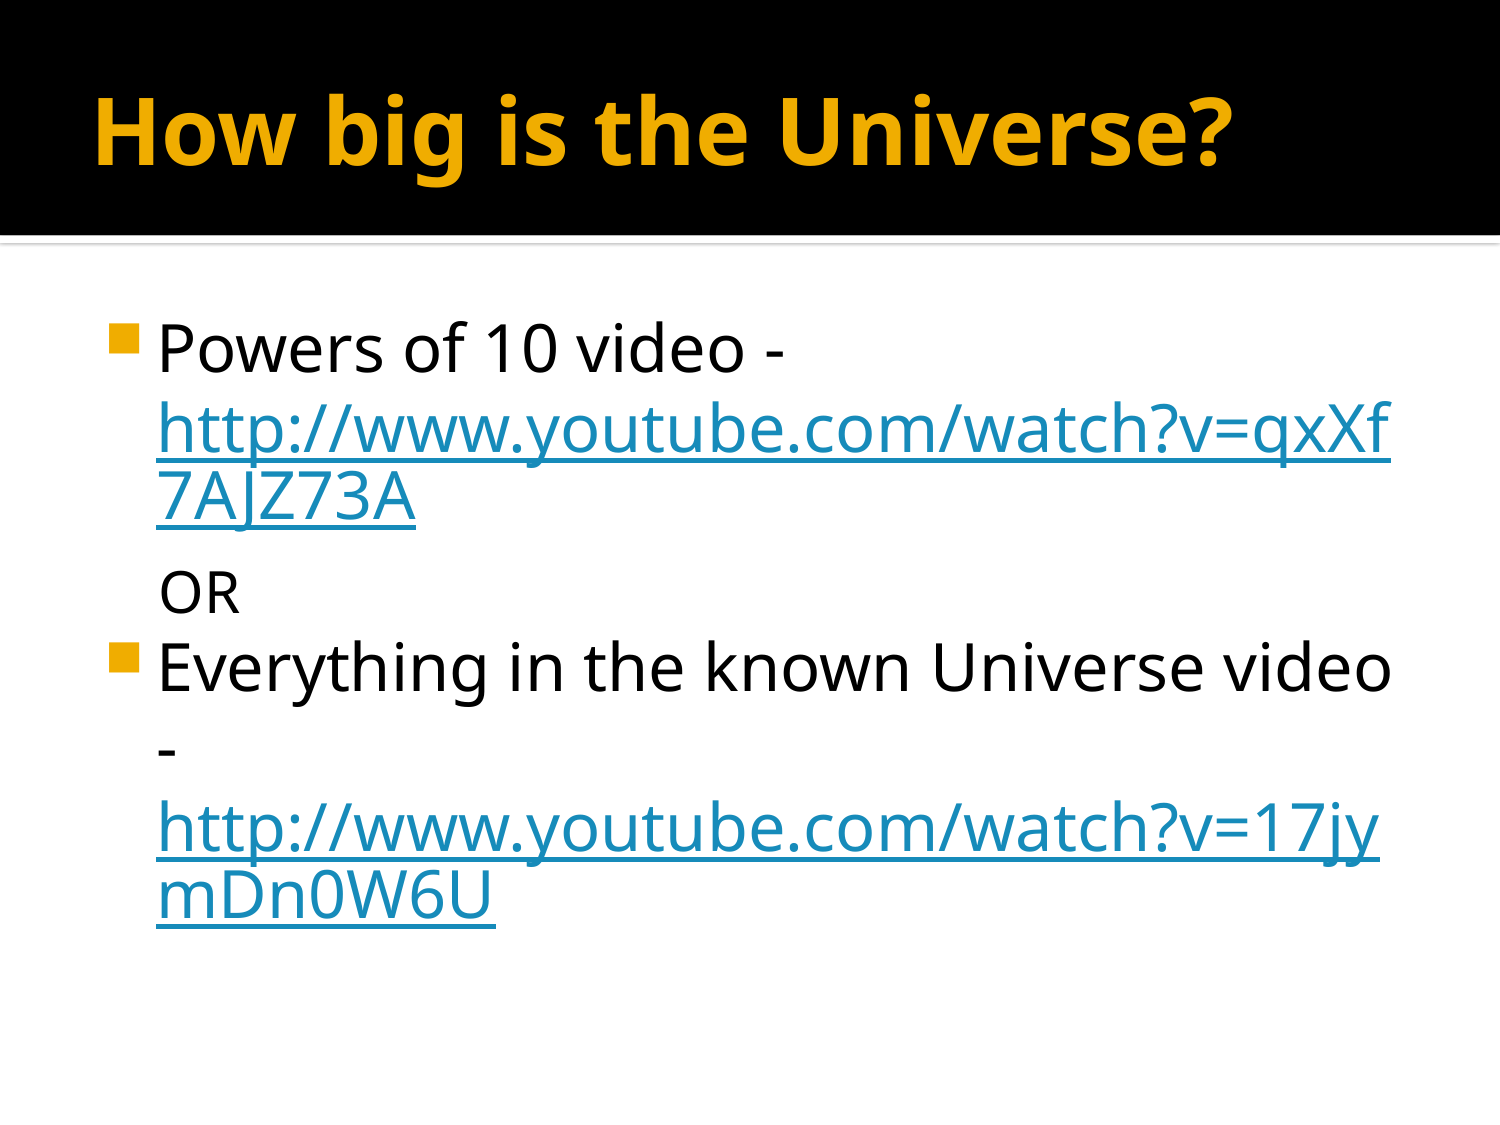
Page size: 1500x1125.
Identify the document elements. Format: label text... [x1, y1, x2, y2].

title How big is the Universe? [75, 25, 1425, 231]
list Powers of 10 video - http://www.youtube.com/watch?v=qxXf7AJZ73A OR Everything in the known Universe video - http://www.youtube.com/watch?v=17jymDn0W6U [75, 291, 1425, 1050]
